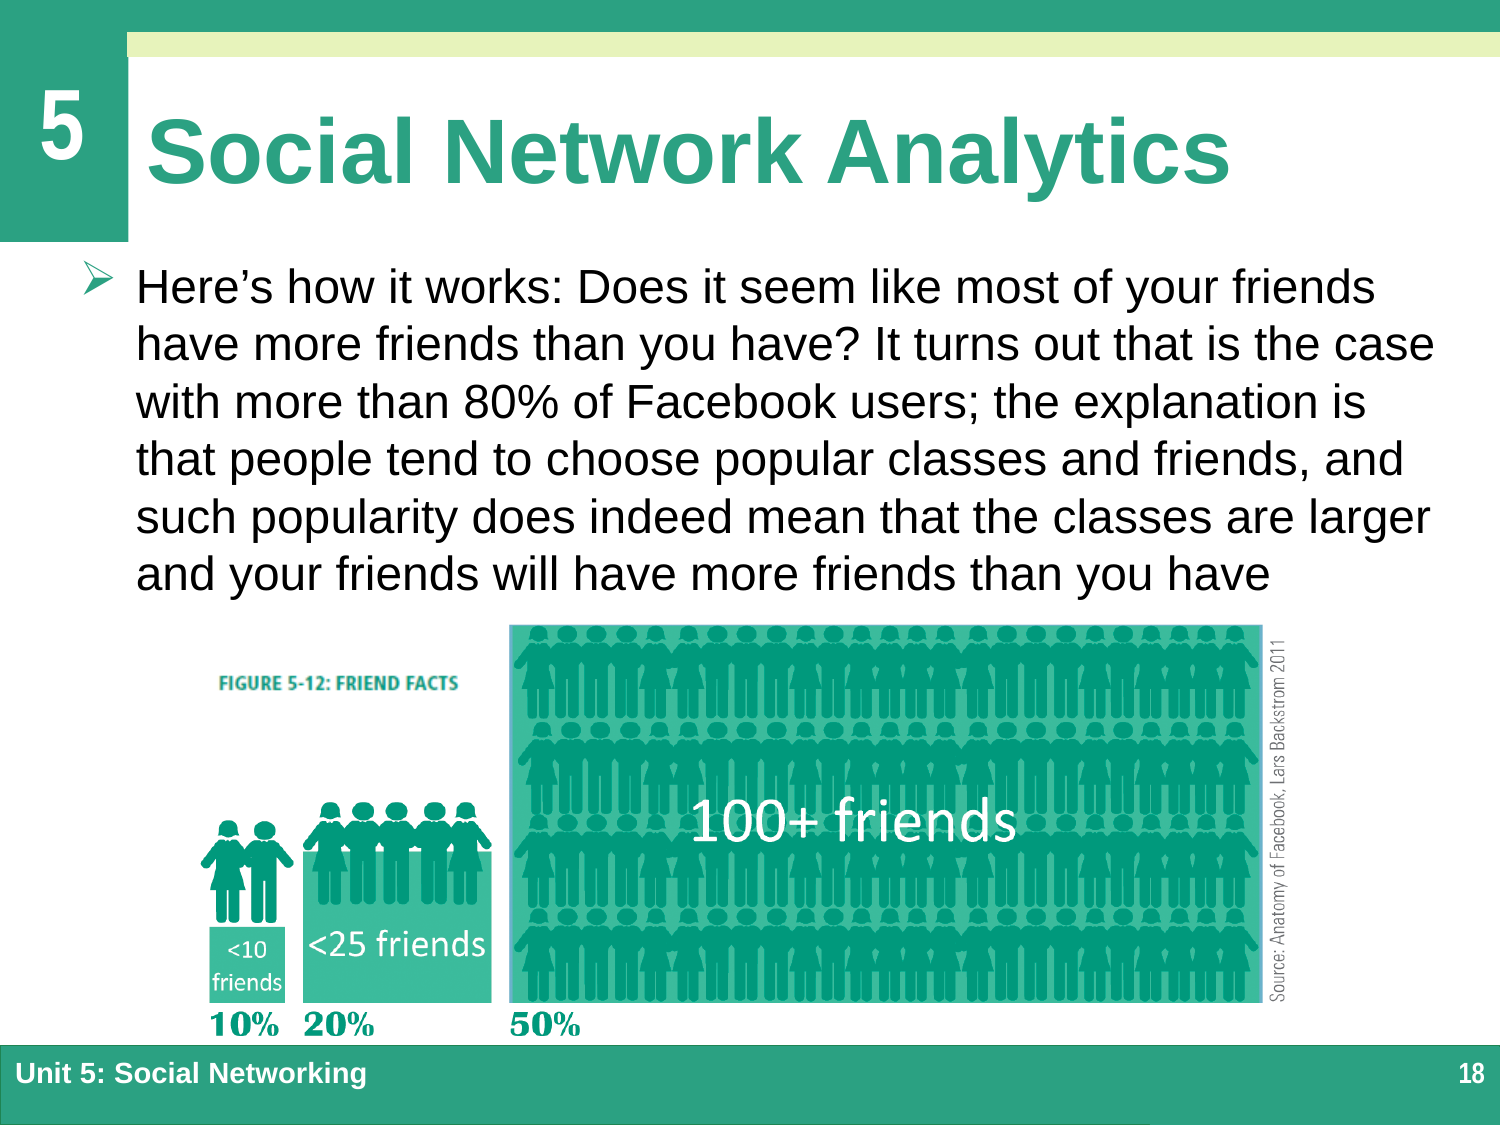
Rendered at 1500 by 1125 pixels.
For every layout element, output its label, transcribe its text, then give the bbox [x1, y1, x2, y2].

list Here’s how it works: Does it seem like most of your friends have more friends than you have? It turns out that is the case with more than 80% of Facebook users; the explanation is that people tend to choose popular classes and friends, and such popularity does indeed mean that the classes are larger and your friends will have more friends than you have [64, 247, 1476, 626]
picture [200, 624, 1288, 1036]
title Social Network Analytics [131, 60, 1500, 234]
footer Unit 5: Social Networking [0, 1046, 1149, 1125]
slide_number 18 [1149, 1046, 1500, 1125]
